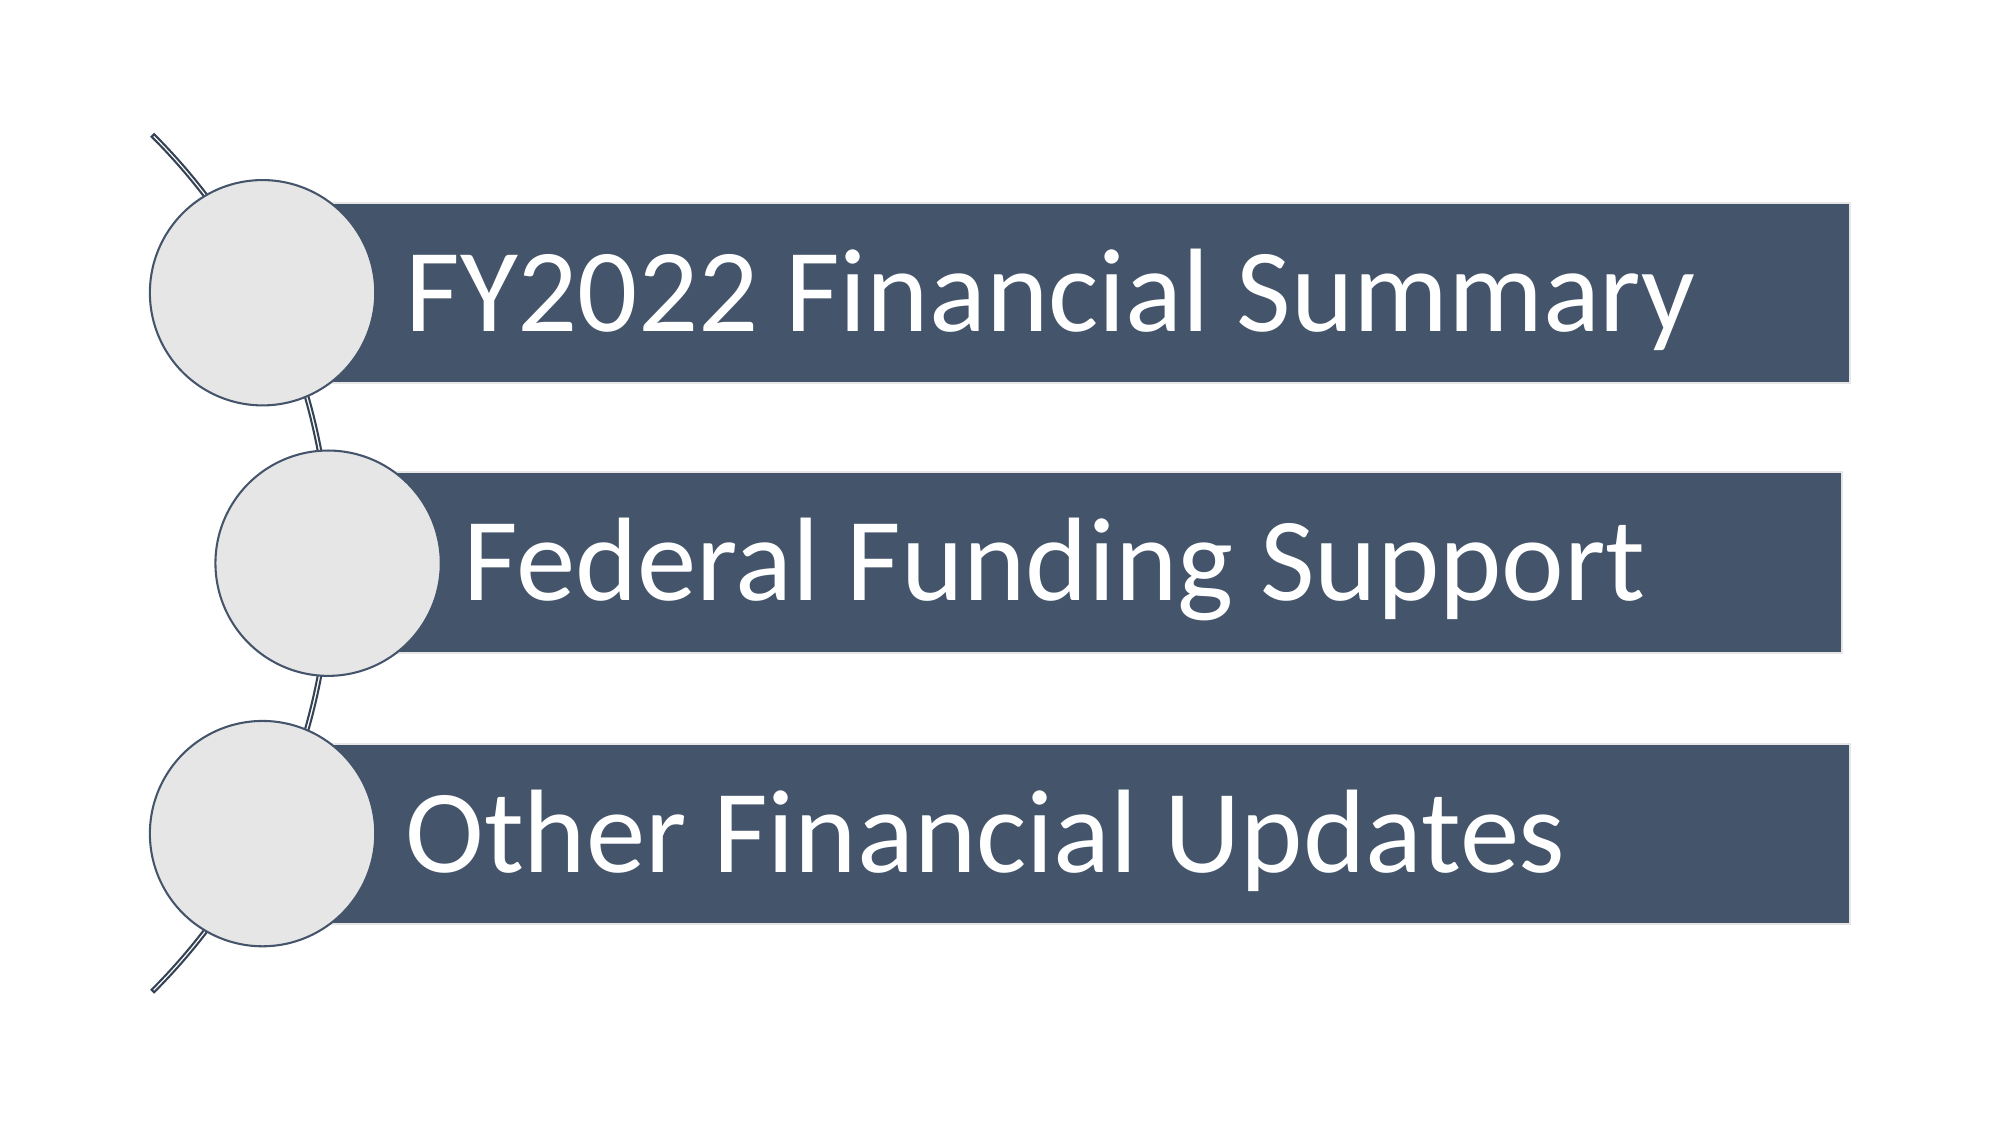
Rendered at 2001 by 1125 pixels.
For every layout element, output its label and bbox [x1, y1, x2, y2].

list [137, 112, 1863, 1014]
